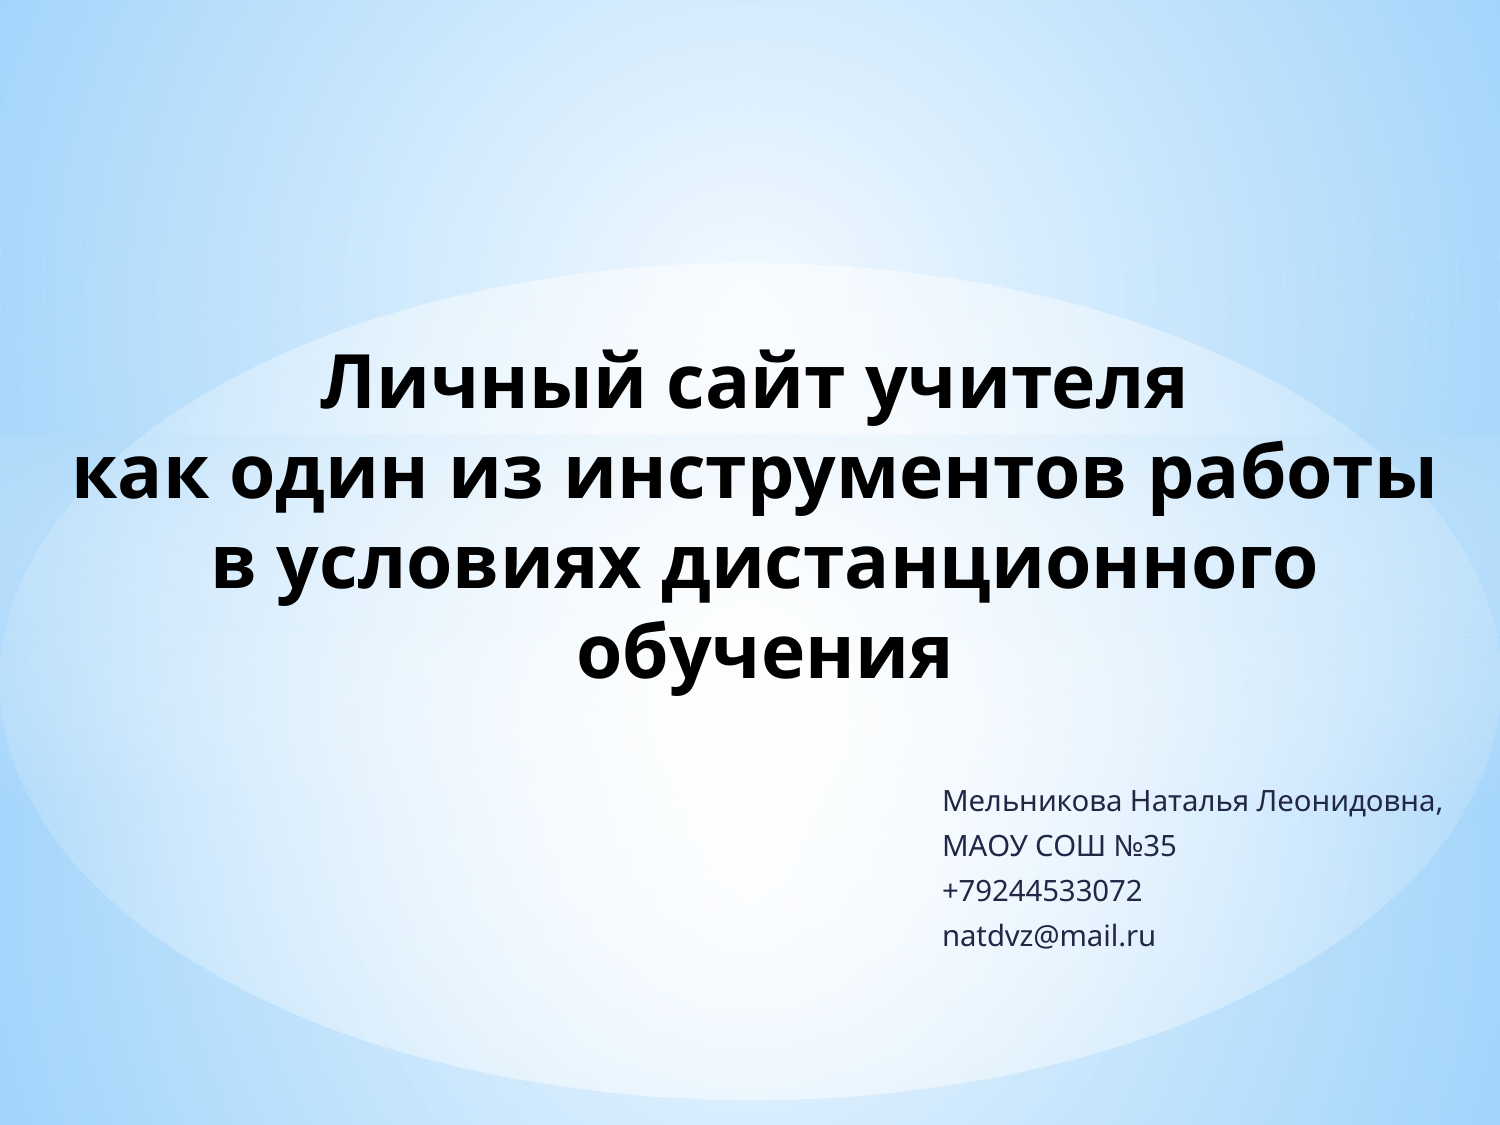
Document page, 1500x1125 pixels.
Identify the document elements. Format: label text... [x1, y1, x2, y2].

title Личный сайт учителя как один из инструментов работы в условиях дистанционного обучения [0, 326, 1500, 856]
subtitle Мельникова Наталья Леонидовна, МАОУ СОШ №35 +79244533072 natdvz@mail.ru [927, 856, 1463, 965]
